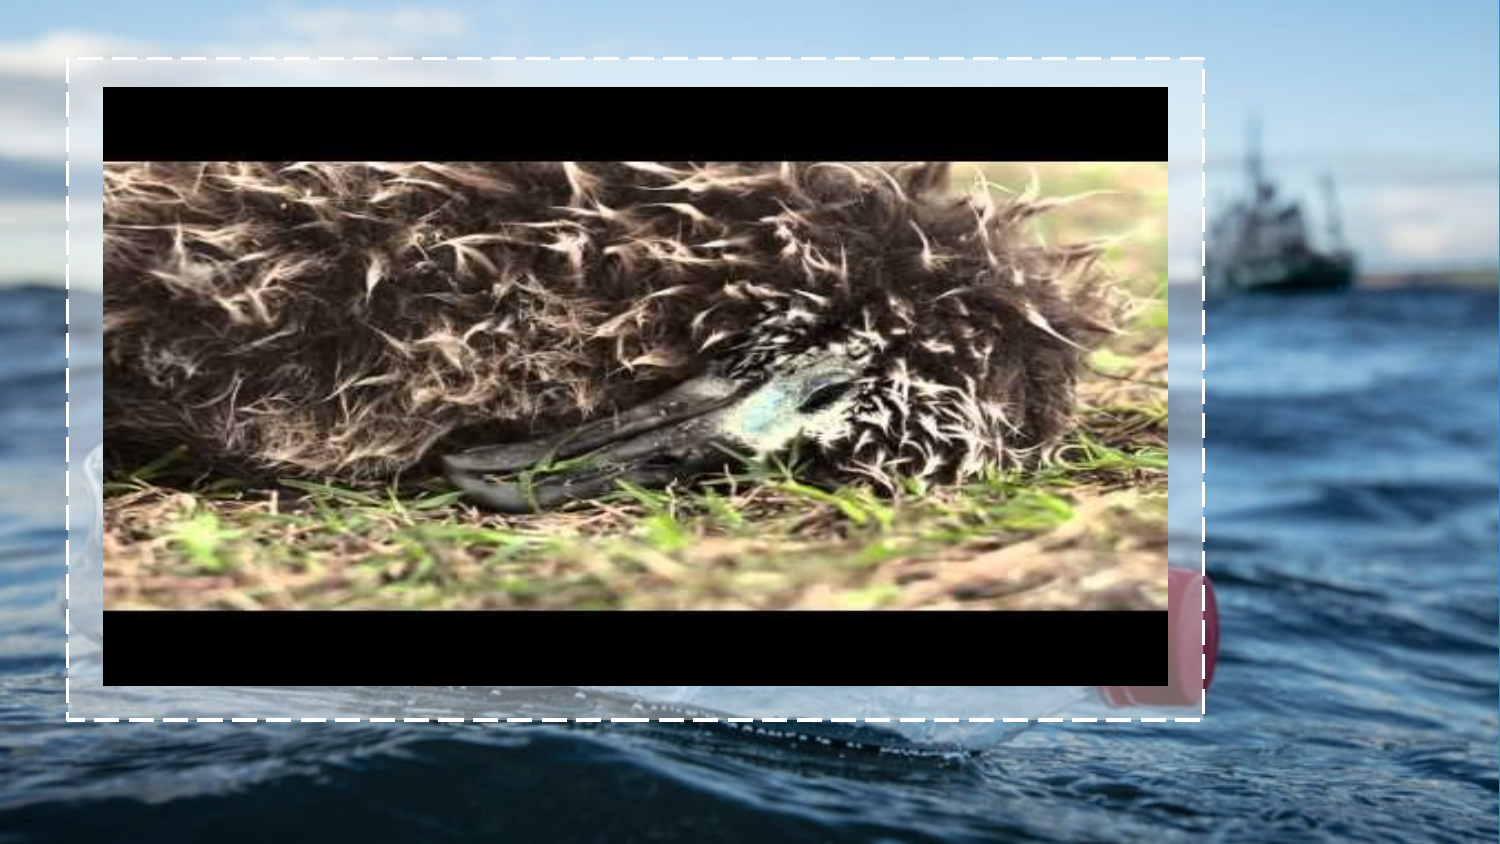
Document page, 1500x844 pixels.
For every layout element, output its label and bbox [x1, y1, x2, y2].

picture [0, 0, 1500, 844]
text_box [102, 86, 1169, 687]
